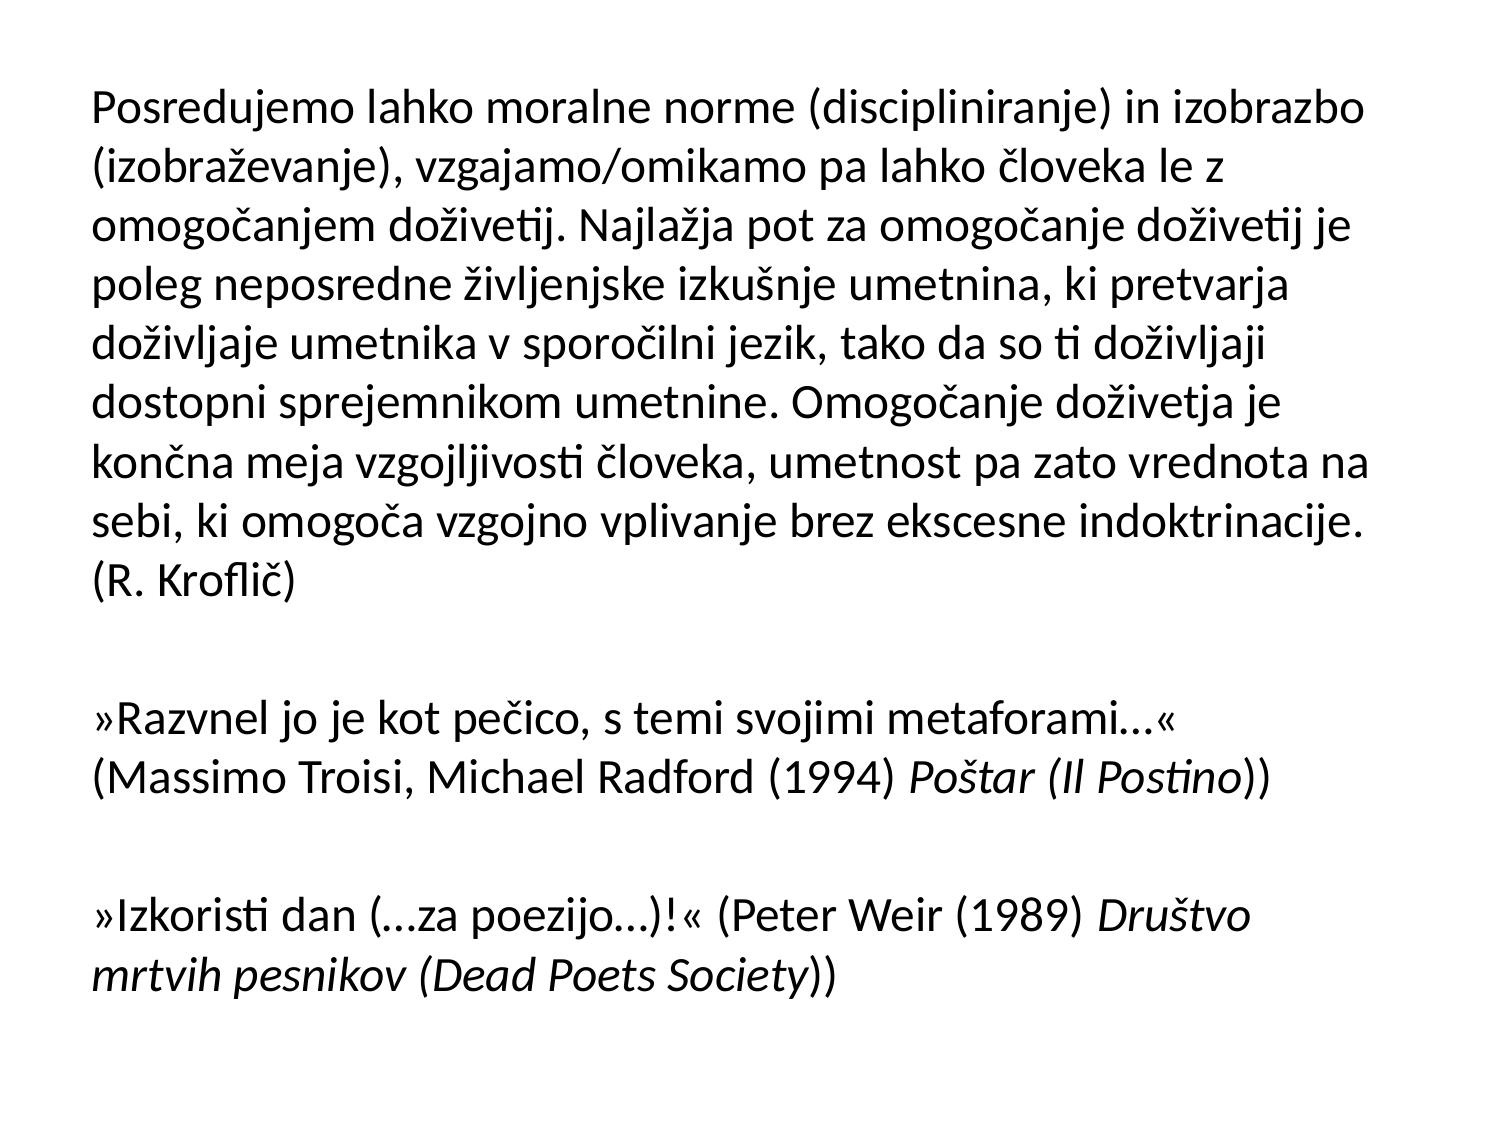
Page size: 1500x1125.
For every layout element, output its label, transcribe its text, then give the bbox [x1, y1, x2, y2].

title [75, 45, 1425, 233]
list Posredujemo lahko moralne norme (discipliniranje) in izobrazbo (izobraževanje), vzgajamo/omikamo pa lahko človeka le z omogočanjem doživetij. Najlažja pot za omogočanje doživetij je poleg neposredne življenjske izkušnje umetnina, ki pretvarja doživljaje umetnika v sporočilni jezik, tako da so ti doživljaji dostopni sprejemnikom umetnine. Omogočanje doživetja je končna meja vzgojljivosti človeka, umetnost pa zato vrednota na sebi, ki omogoča vzgojno vplivanje brez ekscesne indoktrinacije. (R. Kroflič) »Razvnel jo je kot pečico, s temi svojimi metaforami…« (Massimo Troisi, Michael Radford (1994) Poštar (Il Postino)) »Izkoristi dan (…za poezijo…)!« (Peter Weir (1989) Društvo mrtvih pesnikov (Dead Poets Society)) [76, 66, 1400, 1024]
